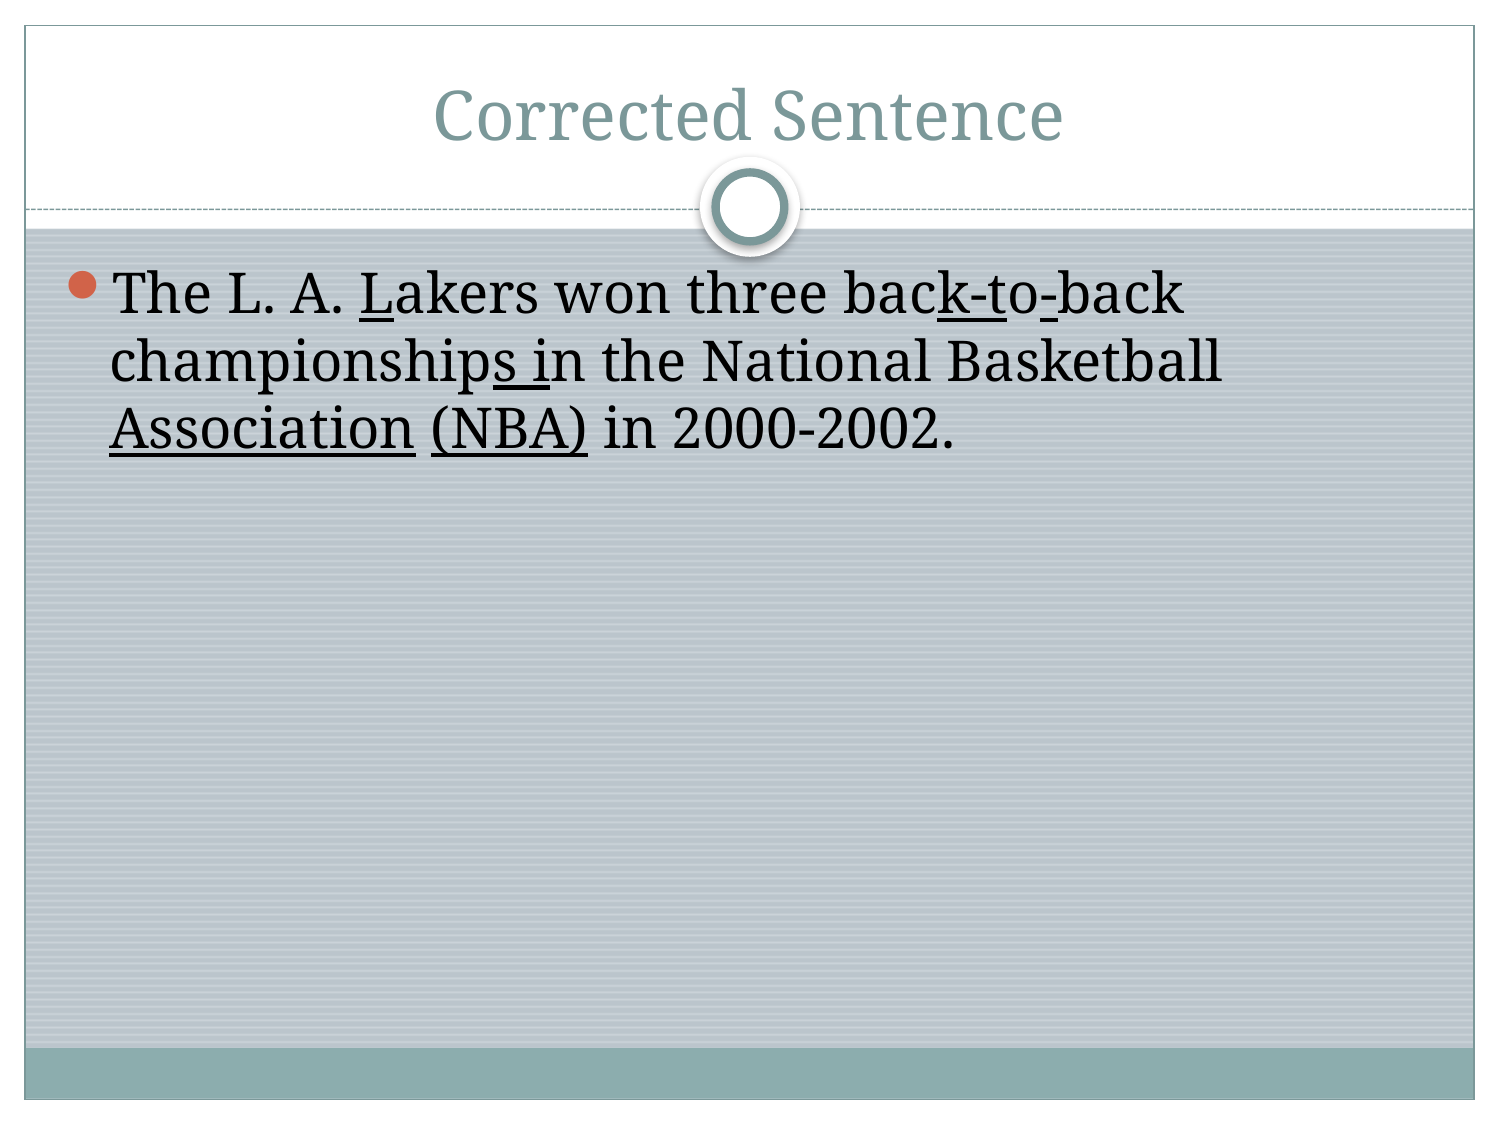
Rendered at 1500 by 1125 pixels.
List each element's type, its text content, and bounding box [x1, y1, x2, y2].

list The L. A. Lakers won three back-to-back championships in the National Basketball Association (NBA) in 2000-2002. [49, 249, 1450, 1005]
title Corrected Sentence [49, 37, 1450, 163]
